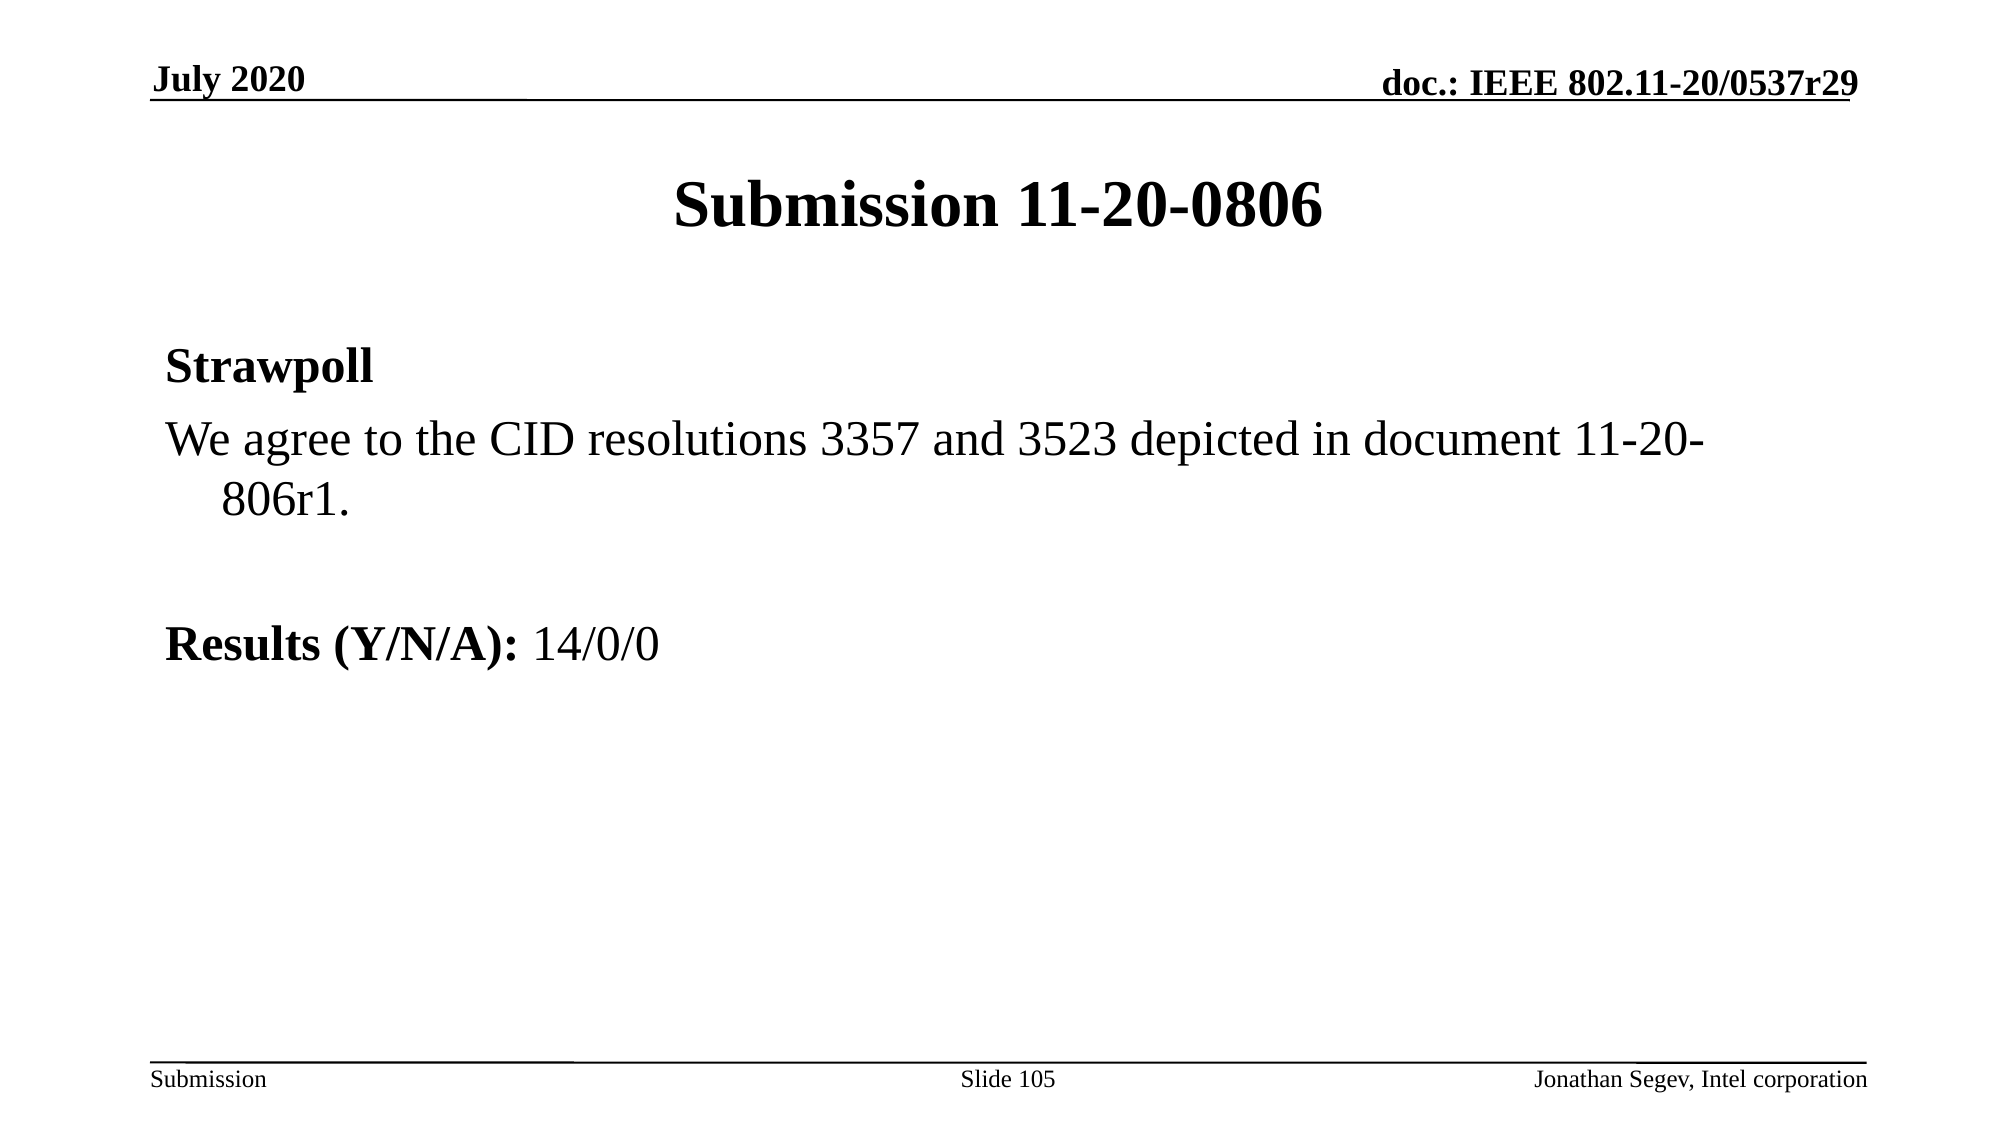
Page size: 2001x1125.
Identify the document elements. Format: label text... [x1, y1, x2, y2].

slide_number Slide 105 [950, 1061, 1067, 1123]
list Strawpoll We agree to the CID resolutions 3357 and 3523 depicted in document 11-20-806r1. Results (Y/N/A): 14/0/0 [149, 324, 1850, 1000]
footer Jonathan Segev, Intel corporation [1171, 1061, 1869, 1093]
title Submission 11-20-0806 [149, 112, 1850, 288]
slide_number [152, 54, 563, 100]
